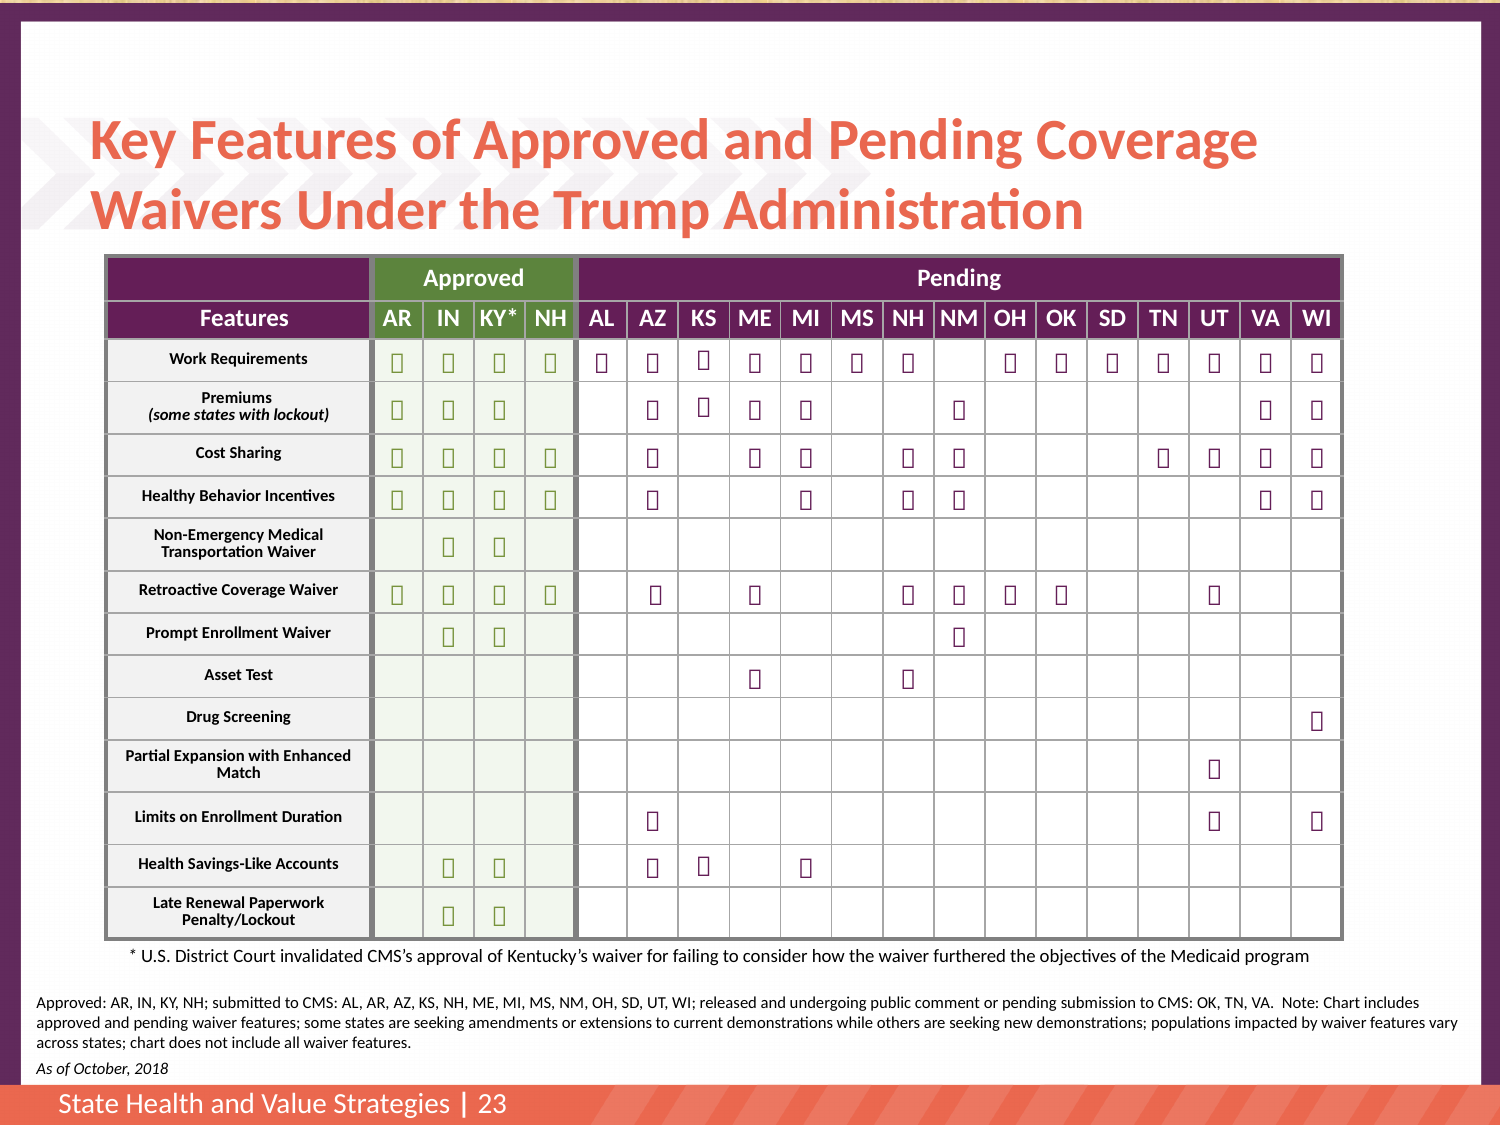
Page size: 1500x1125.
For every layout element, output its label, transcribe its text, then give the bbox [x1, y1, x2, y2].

table_cell [1190, 698, 1239, 739]
table_cell  [781, 435, 831, 475]
table_cell [730, 519, 780, 570]
table_cell [679, 435, 729, 475]
table_cell  [1241, 382, 1290, 433]
table_cell  [832, 340, 882, 381]
table_cell [1037, 741, 1086, 791]
table_cell [986, 793, 1035, 844]
table_cell [1139, 698, 1188, 739]
table_cell Prompt Enrollment Waiver [108, 614, 369, 654]
table_cell [579, 656, 626, 697]
table_cell  [424, 435, 473, 475]
table_cell [986, 614, 1035, 654]
table_cell [1139, 477, 1188, 517]
table_cell [1190, 845, 1239, 886]
table_cell [579, 614, 626, 654]
table_cell [935, 340, 984, 381]
table_cell  [679, 382, 729, 433]
table_cell  [1139, 340, 1188, 381]
table_cell [1241, 572, 1290, 612]
table_cell  [1292, 698, 1340, 739]
table_cell  [424, 340, 473, 381]
table_cell [832, 698, 882, 739]
table_cell  [884, 435, 933, 475]
table_cell [832, 572, 882, 612]
table_cell [679, 614, 729, 654]
table_cell [375, 519, 422, 570]
table_cell [1037, 477, 1086, 517]
table_cell SD [1088, 302, 1137, 338]
table_cell [679, 793, 729, 844]
table_cell [1037, 793, 1086, 844]
table_cell  [1241, 435, 1290, 475]
table_cell [1088, 614, 1137, 654]
table_cell [475, 656, 524, 697]
table_cell  [475, 519, 524, 570]
table_cell [986, 435, 1035, 475]
table_cell [1088, 741, 1137, 791]
table_cell  [424, 477, 473, 517]
table_cell [986, 741, 1035, 791]
table_cell [1190, 519, 1239, 570]
table_cell [1088, 656, 1137, 697]
table_cell [1292, 741, 1340, 791]
table_cell [781, 656, 831, 697]
table_cell  [884, 572, 933, 612]
table_cell [730, 845, 780, 886]
table_cell [935, 888, 984, 935]
table_cell  [1139, 435, 1188, 475]
table_cell  [375, 382, 422, 433]
table_cell [526, 614, 573, 654]
table_cell [781, 614, 831, 654]
table_cell  [781, 845, 831, 886]
table_cell  [884, 656, 933, 697]
table_cell  [1190, 340, 1239, 381]
table_cell  [526, 435, 573, 475]
table_cell [526, 888, 573, 935]
table_cell [1292, 888, 1340, 935]
table_cell ME [730, 302, 780, 338]
table_cell  [579, 340, 626, 381]
table_cell [424, 698, 473, 739]
table_cell [1139, 888, 1188, 935]
text_box Key Features of Approved and Pending Coverage Waivers Under the Trump Administration [74, 85, 1425, 257]
table_cell  [628, 793, 677, 844]
table_cell  [1190, 793, 1239, 844]
table_cell [986, 656, 1035, 697]
table_cell [1139, 741, 1188, 791]
table_cell  [781, 340, 831, 381]
table_cell [375, 888, 422, 935]
table_cell [884, 698, 933, 739]
table_cell [832, 656, 882, 697]
table_cell  [375, 572, 422, 612]
table_cell AR [375, 302, 422, 338]
table_cell [475, 793, 524, 844]
table_cell [526, 845, 573, 886]
table_cell [628, 698, 677, 739]
picture [0, 0, 1500, 1125]
table_cell [1088, 382, 1137, 433]
table_cell  [1037, 340, 1086, 381]
table_cell [832, 435, 882, 475]
table_cell  [1292, 793, 1340, 844]
table_cell Late Renewal Paperwork Penalty/Lockout [108, 888, 369, 937]
table_cell TN [1139, 302, 1188, 338]
table_cell  [628, 477, 677, 517]
table_cell IN [424, 302, 473, 338]
table_cell MS [832, 302, 882, 338]
table_cell  [781, 382, 831, 433]
table_cell [375, 614, 422, 654]
table_cell  [986, 340, 1035, 381]
table_cell  [781, 477, 831, 517]
table_cell  [628, 572, 677, 612]
table_cell  [1292, 435, 1340, 475]
table_cell [579, 793, 626, 844]
table_cell [781, 698, 831, 739]
table_cell UT [1190, 302, 1239, 338]
table_cell  [679, 340, 729, 381]
table_cell Limits on Enrollment Duration [108, 793, 369, 844]
table_cell  [424, 382, 473, 433]
text_box State Health and Value Strategies | 23 [43, 1087, 540, 1125]
table_cell [1088, 698, 1137, 739]
table_cell [579, 741, 626, 791]
table_cell [526, 741, 573, 791]
table_cell [1037, 519, 1086, 570]
table_cell [730, 888, 780, 935]
table_cell [1037, 698, 1086, 739]
table_cell VA [1241, 302, 1290, 338]
table_cell [884, 845, 933, 886]
table_cell [986, 698, 1035, 739]
table_cell [935, 741, 984, 791]
table_cell AZ [628, 302, 677, 338]
table_cell [579, 698, 626, 739]
table_cell [679, 572, 729, 612]
table_cell Premiums (some states with lockout) [108, 382, 369, 433]
table_cell  [730, 382, 780, 433]
table_cell [986, 845, 1035, 886]
table_cell [884, 741, 933, 791]
table_cell [1292, 656, 1340, 697]
table_cell  [424, 519, 473, 570]
table_cell [1241, 793, 1290, 844]
table_cell [1037, 435, 1086, 475]
table_cell [1241, 519, 1290, 570]
table_cell [679, 741, 729, 791]
table_cell  [424, 572, 473, 612]
table_cell [1088, 845, 1137, 886]
table_cell WI [1292, 302, 1340, 338]
table_cell [1037, 614, 1086, 654]
table_cell  [526, 572, 573, 612]
table_cell OK [1037, 302, 1086, 338]
table_cell [1241, 845, 1290, 886]
table_cell [628, 519, 677, 570]
table_cell  [986, 572, 1035, 612]
table_cell [679, 888, 729, 935]
table_cell AL [579, 302, 626, 338]
table_cell [1139, 382, 1188, 433]
table_cell Healthy Behavior Incentives [108, 477, 369, 517]
table_cell NH [526, 302, 573, 338]
table_cell  [475, 572, 524, 612]
table_cell Asset Test [108, 656, 369, 697]
table_cell [832, 382, 882, 433]
table_cell  [375, 435, 422, 475]
table_cell [679, 519, 729, 570]
table_cell [424, 741, 473, 791]
table_cell [579, 519, 626, 570]
table_cell  [935, 572, 984, 612]
table_cell [1292, 845, 1340, 886]
table_cell [884, 888, 933, 935]
table_cell [935, 519, 984, 570]
table_cell Work Requirements [108, 340, 369, 381]
table_cell KY* [475, 302, 524, 338]
table_cell [884, 519, 933, 570]
table_cell  [935, 435, 984, 475]
table_cell [730, 793, 780, 844]
table_cell  [475, 477, 524, 517]
table_cell [1037, 656, 1086, 697]
table_cell  [1190, 741, 1239, 791]
table_cell  [424, 845, 473, 886]
table_cell [1088, 519, 1137, 570]
table_cell [1241, 614, 1290, 654]
table_cell  [884, 340, 933, 381]
table_cell  [475, 614, 524, 654]
table_cell  [475, 382, 524, 433]
table_cell [781, 741, 831, 791]
table_cell [1088, 793, 1137, 844]
table_cell [375, 845, 422, 886]
table_cell [986, 477, 1035, 517]
table_cell [781, 888, 831, 935]
table_cell [730, 477, 780, 517]
table_cell Non-Emergency Medical Transportation Waiver [108, 519, 369, 570]
table_cell [424, 656, 473, 697]
table_cell [884, 382, 933, 433]
table_cell [1139, 845, 1188, 886]
table_cell  [935, 382, 984, 433]
table_cell [1037, 382, 1086, 433]
table_cell [1139, 793, 1188, 844]
table_cell  [1190, 435, 1239, 475]
table_cell [986, 382, 1035, 433]
table_cell [424, 793, 473, 844]
table_cell Partial Expansion with Enhanced Match [108, 741, 369, 791]
table_cell [475, 741, 524, 791]
table_cell Features [108, 302, 369, 338]
table_cell  [475, 340, 524, 381]
table_cell NM [935, 302, 984, 338]
table_cell [832, 519, 882, 570]
table_cell [832, 614, 882, 654]
table_cell [375, 741, 422, 791]
table_cell [1241, 741, 1290, 791]
table_cell [679, 656, 729, 697]
table_cell KS [679, 302, 729, 338]
table_cell [1190, 382, 1239, 433]
table_cell Health Savings-Like Accounts [108, 845, 369, 886]
table_cell [1292, 572, 1340, 612]
table_cell [628, 888, 677, 935]
table_cell [832, 845, 882, 886]
table_cell  [1037, 572, 1086, 612]
table_cell [1139, 572, 1188, 612]
table_cell [1139, 656, 1188, 697]
table_cell [526, 382, 573, 433]
table_cell  [1292, 382, 1340, 433]
table_cell [628, 741, 677, 791]
table_cell  [424, 614, 473, 654]
table_cell [781, 572, 831, 612]
table_cell  [730, 340, 780, 381]
table_cell [628, 656, 677, 697]
table_cell [832, 888, 882, 935]
table_cell  [730, 656, 780, 697]
table_cell  [526, 477, 573, 517]
table_cell [986, 519, 1035, 570]
table_cell [781, 519, 831, 570]
table_cell [1088, 888, 1137, 935]
table_cell [1088, 572, 1137, 612]
table_cell  [1292, 477, 1340, 517]
table_cell  [1088, 340, 1137, 381]
table_header Pending [579, 258, 1340, 300]
table_cell [832, 477, 882, 517]
table_cell [986, 888, 1035, 935]
table_cell [730, 698, 780, 739]
table_cell  [679, 845, 729, 886]
table_cell [1139, 614, 1188, 654]
table_cell [526, 793, 573, 844]
table_cell [579, 477, 626, 517]
table_cell [375, 698, 422, 739]
table_cell [628, 614, 677, 654]
table_cell [1292, 614, 1340, 654]
table_cell  [475, 888, 524, 935]
table_cell  [475, 845, 524, 886]
table_cell [1190, 477, 1239, 517]
table_cell [1037, 845, 1086, 886]
table_cell [1190, 656, 1239, 697]
table_cell  [884, 477, 933, 517]
table_cell Retroactive Coverage Waiver [108, 572, 369, 612]
table_cell [579, 888, 626, 935]
table_cell  [375, 340, 422, 381]
table_cell  [1241, 477, 1290, 517]
table_cell [1139, 519, 1188, 570]
table_cell [475, 698, 524, 739]
table_cell [1292, 519, 1340, 570]
table_cell [579, 435, 626, 475]
table_cell [781, 793, 831, 844]
table_cell  [730, 435, 780, 475]
table_cell [884, 793, 933, 844]
text_box Approved: AR, IN, KY, NH; submitted to CMS: AL, AR, AZ, KS, NH, ME, MI, MS, NM, OH, SD, UT, WI; released and undergoing public comment or pending submission to CMS: OK, TN, VA. Note: Chart includes approved and pending waiver features; some states are seeking amendments or extensions to current demonstrations while others are seeking new demonstrations; populations impacted by waiver features vary across states; chart does not include all waiver features. As of October, 2018 [19, 983, 1486, 1087]
table_cell [1241, 698, 1290, 739]
table_cell  [1292, 340, 1340, 381]
table_cell [375, 656, 422, 697]
table_cell  [475, 435, 524, 475]
table_cell Drug Screening [108, 698, 369, 739]
table_cell  [935, 477, 984, 517]
table_cell [579, 572, 626, 612]
table_cell  [730, 572, 780, 612]
table_cell [579, 382, 626, 433]
table_header [108, 258, 369, 300]
table_cell  [1190, 572, 1239, 612]
table_cell [832, 793, 882, 844]
table_cell [935, 656, 984, 697]
table_cell MI [781, 302, 831, 338]
table_cell [679, 698, 729, 739]
table_cell  [375, 477, 422, 517]
table_cell [679, 477, 729, 517]
table_cell [1190, 888, 1239, 935]
table_cell [884, 614, 933, 654]
table_cell [1241, 656, 1290, 697]
table_cell [935, 698, 984, 739]
table_cell [832, 741, 882, 791]
table_cell [579, 845, 626, 886]
table_cell [526, 698, 573, 739]
table_header Approved [375, 258, 573, 300]
table_cell [935, 845, 984, 886]
table_cell [1088, 435, 1137, 475]
table_cell  [628, 382, 677, 433]
table_cell [1037, 888, 1086, 935]
table_cell [526, 519, 573, 570]
table_cell  [935, 614, 984, 654]
table_cell  [628, 845, 677, 886]
table_cell [730, 614, 780, 654]
table_cell  [526, 340, 573, 381]
table_cell  [628, 340, 677, 381]
table_cell  [628, 435, 677, 475]
table_cell [935, 793, 984, 844]
table_cell [1190, 614, 1239, 654]
table_cell Cost Sharing [108, 435, 369, 475]
text_box * U.S. District Court invalidated CMS’s approval of Kentucky’s waiver for failing to consider how the waiver furthered the objectives of the Medicaid program [110, 935, 1412, 975]
table_cell NH [884, 302, 933, 338]
table_cell  [424, 888, 473, 935]
table_cell [1241, 888, 1290, 935]
table_cell [375, 793, 422, 844]
table_cell OH [986, 302, 1035, 338]
table_cell  [1241, 340, 1290, 381]
table_cell [1088, 477, 1137, 517]
table_cell [526, 656, 573, 697]
table_cell [730, 741, 780, 791]
